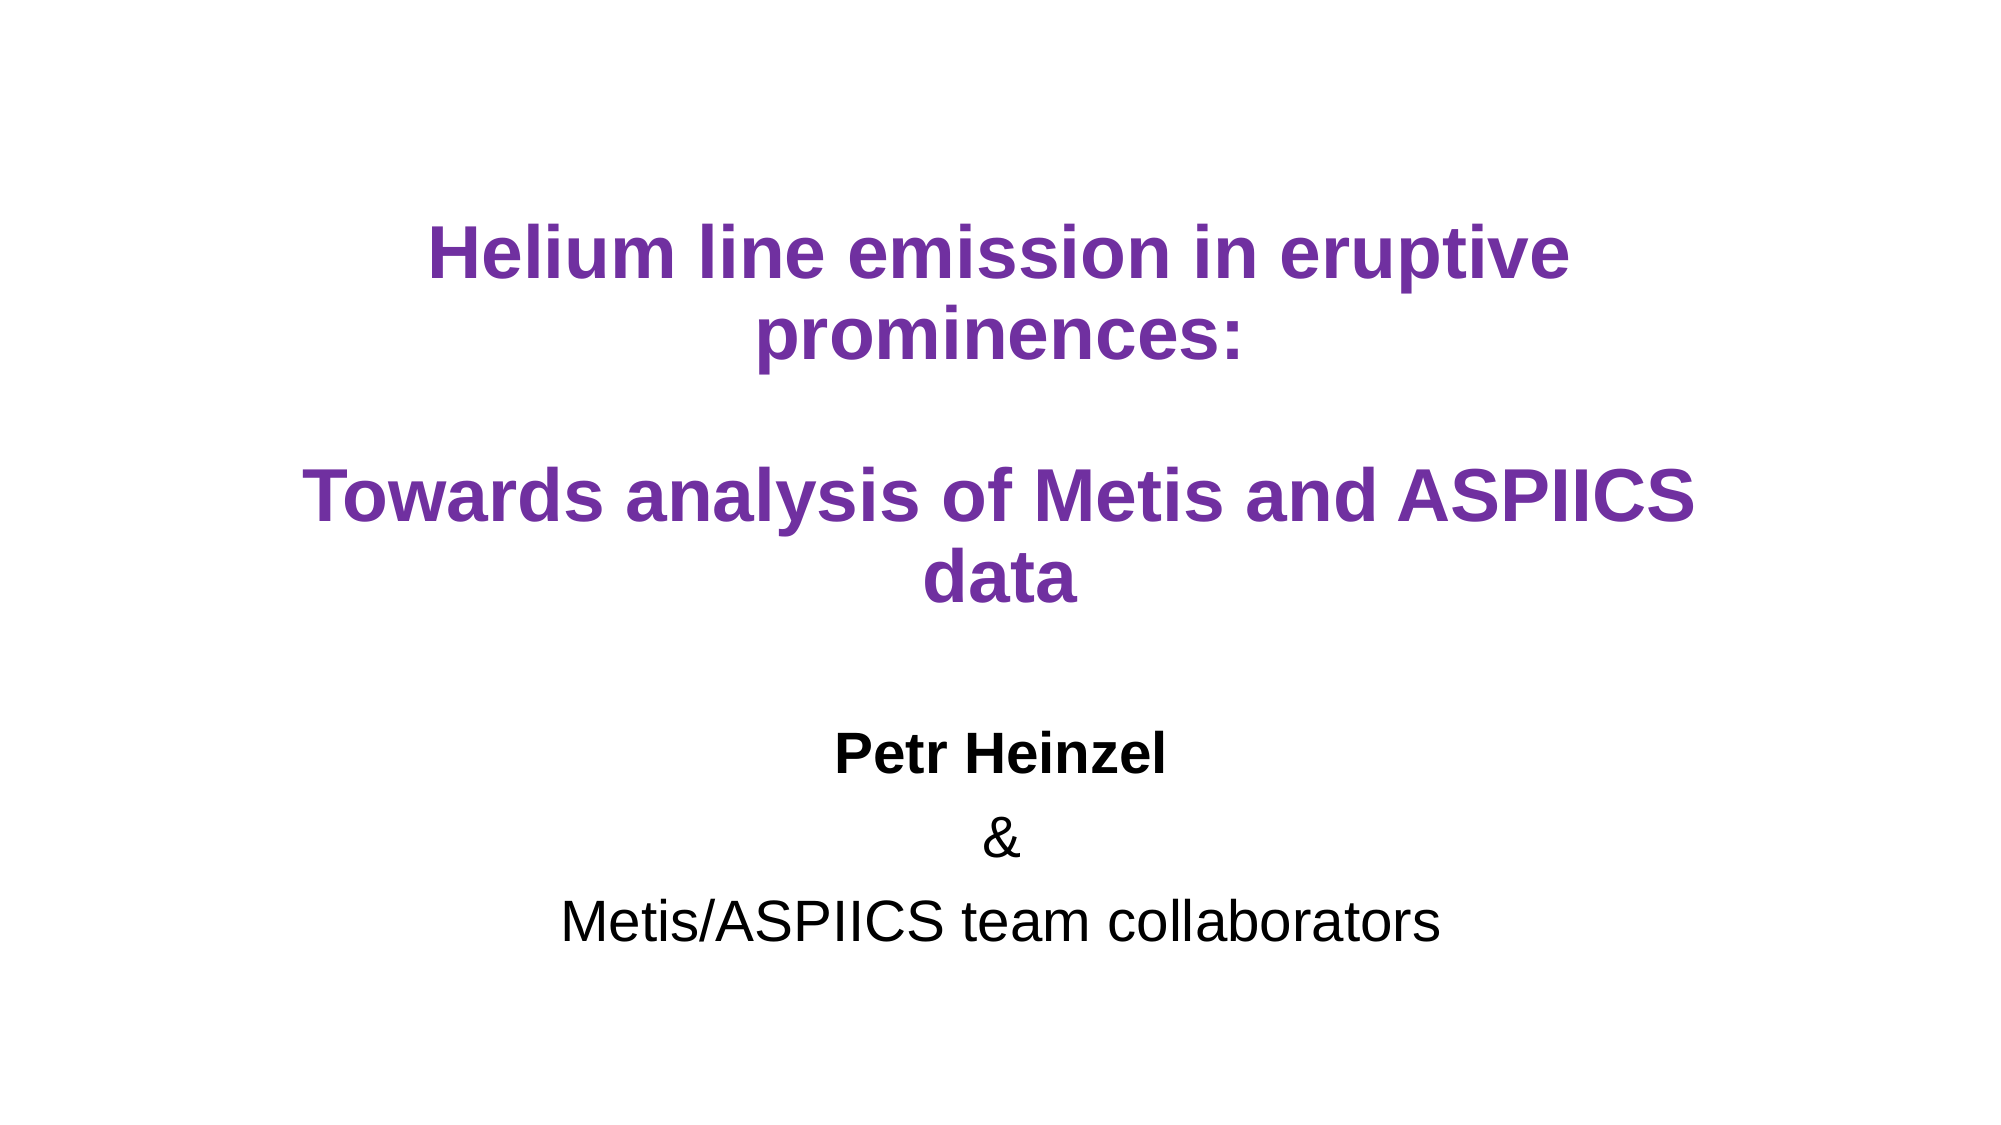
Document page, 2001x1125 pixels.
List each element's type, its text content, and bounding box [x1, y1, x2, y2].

title Helium line emission in eruptive prominences: Towards analysis of Metis and ASPIICS data [249, 324, 1750, 717]
subtitle Petr Heinzel & Metis/ASPIICS team collaborators [251, 716, 1752, 988]
